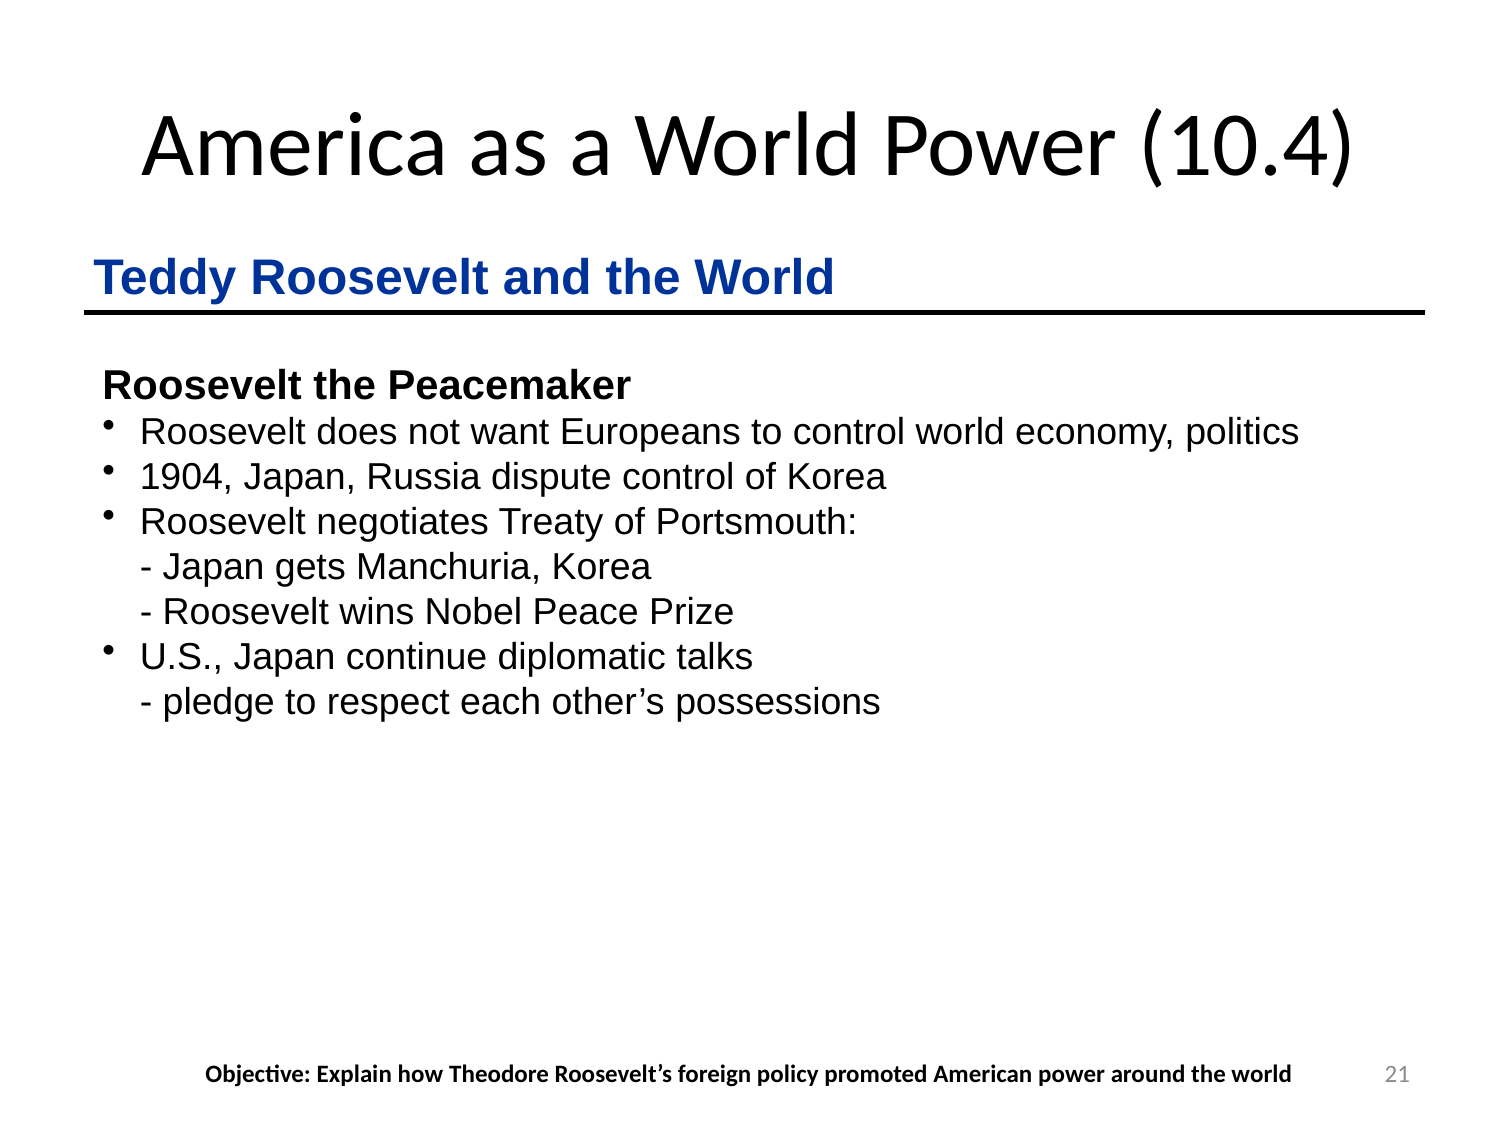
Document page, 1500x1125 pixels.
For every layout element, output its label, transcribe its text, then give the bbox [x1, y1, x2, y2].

text_box Roosevelt the Peacemaker Roosevelt does not want Europeans to control world economy, politics 1904, Japan, Russia dispute control of Korea Roosevelt negotiates Treaty of Portsmouth: - Japan gets Manchuria, Korea - Roosevelt wins Nobel Peace Prize U.S., Japan continue diplomatic talks - pledge to respect each other’s possessions [87, 350, 1425, 730]
title America as a World Power (10.4) [75, 45, 1425, 233]
footer Objective: Explain how Theodore Roosevelt’s foreign policy promoted American power around the world [75, 1042, 1425, 1103]
text_box Teddy Roosevelt and the World [78, 237, 851, 313]
